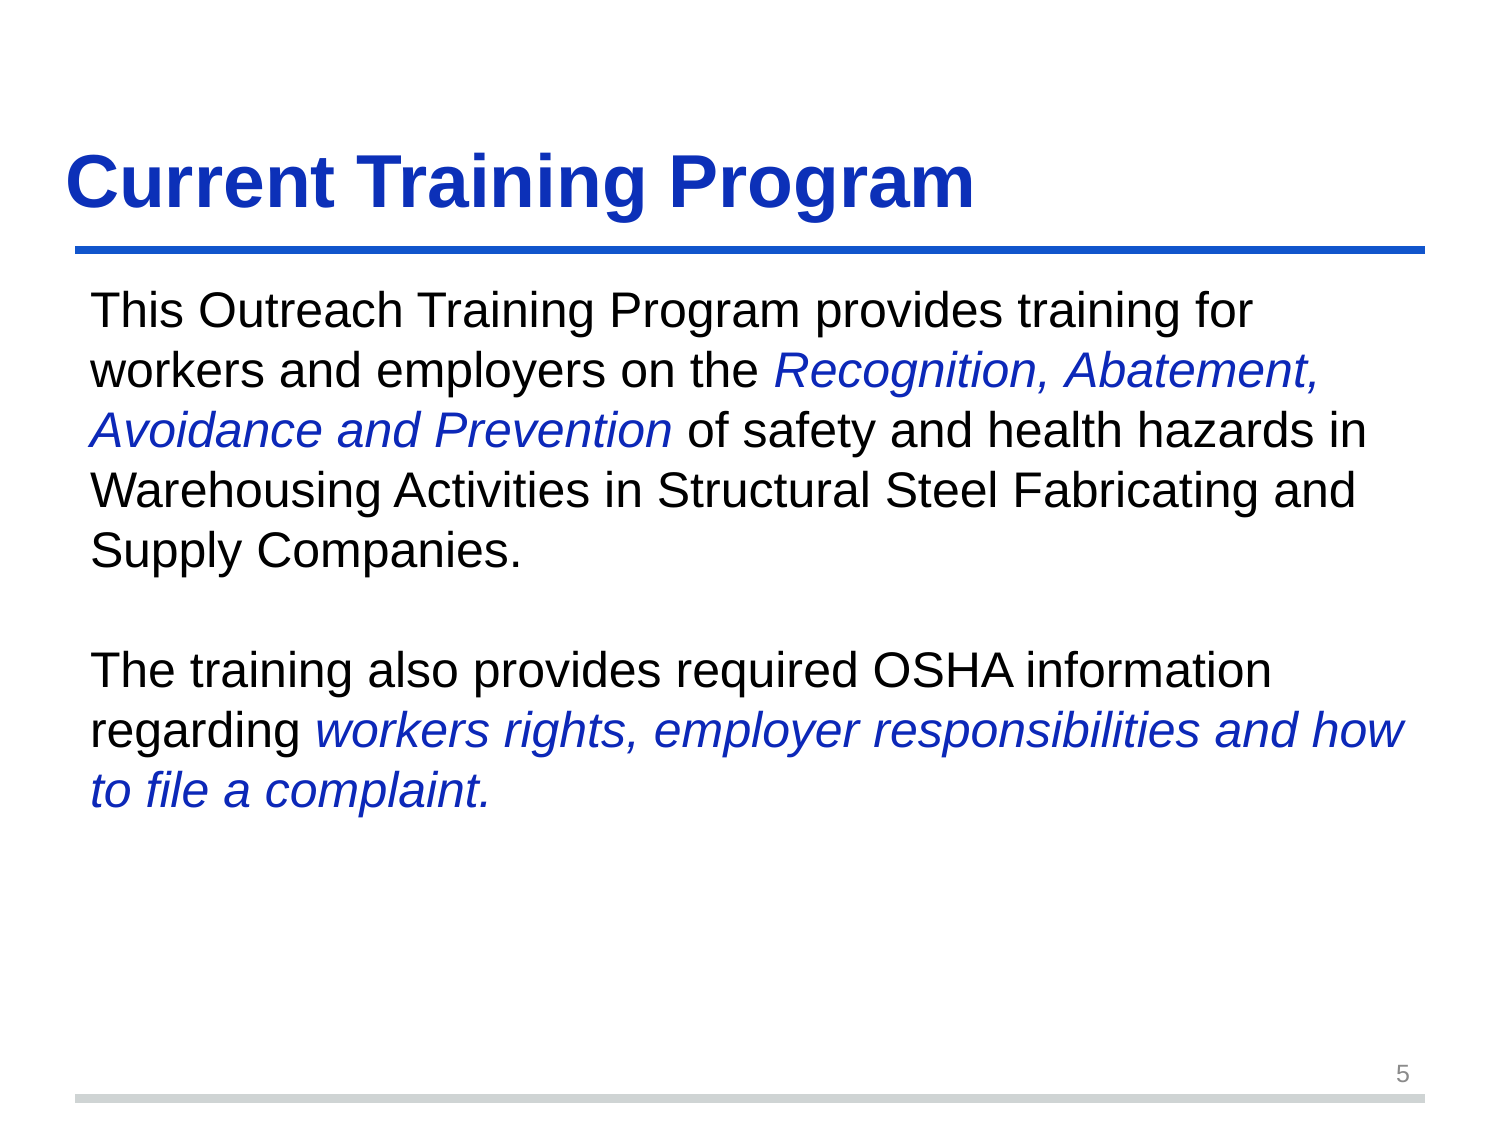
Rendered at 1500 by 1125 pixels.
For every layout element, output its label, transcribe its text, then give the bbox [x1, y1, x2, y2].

list This Outreach Training Program provides training for workers and employers on the Recognition, Abatement, Avoidance and Prevention of safety and health hazards in Warehousing Activities in Structural Steel Fabricating and Supply Companies. The training also provides required OSHA information regarding workers rights, employer responsibilities and how to file a complaint. [75, 262, 1425, 1078]
title Current Training Program [50, 49, 1400, 238]
slide_number 5 [1074, 1042, 1425, 1103]
